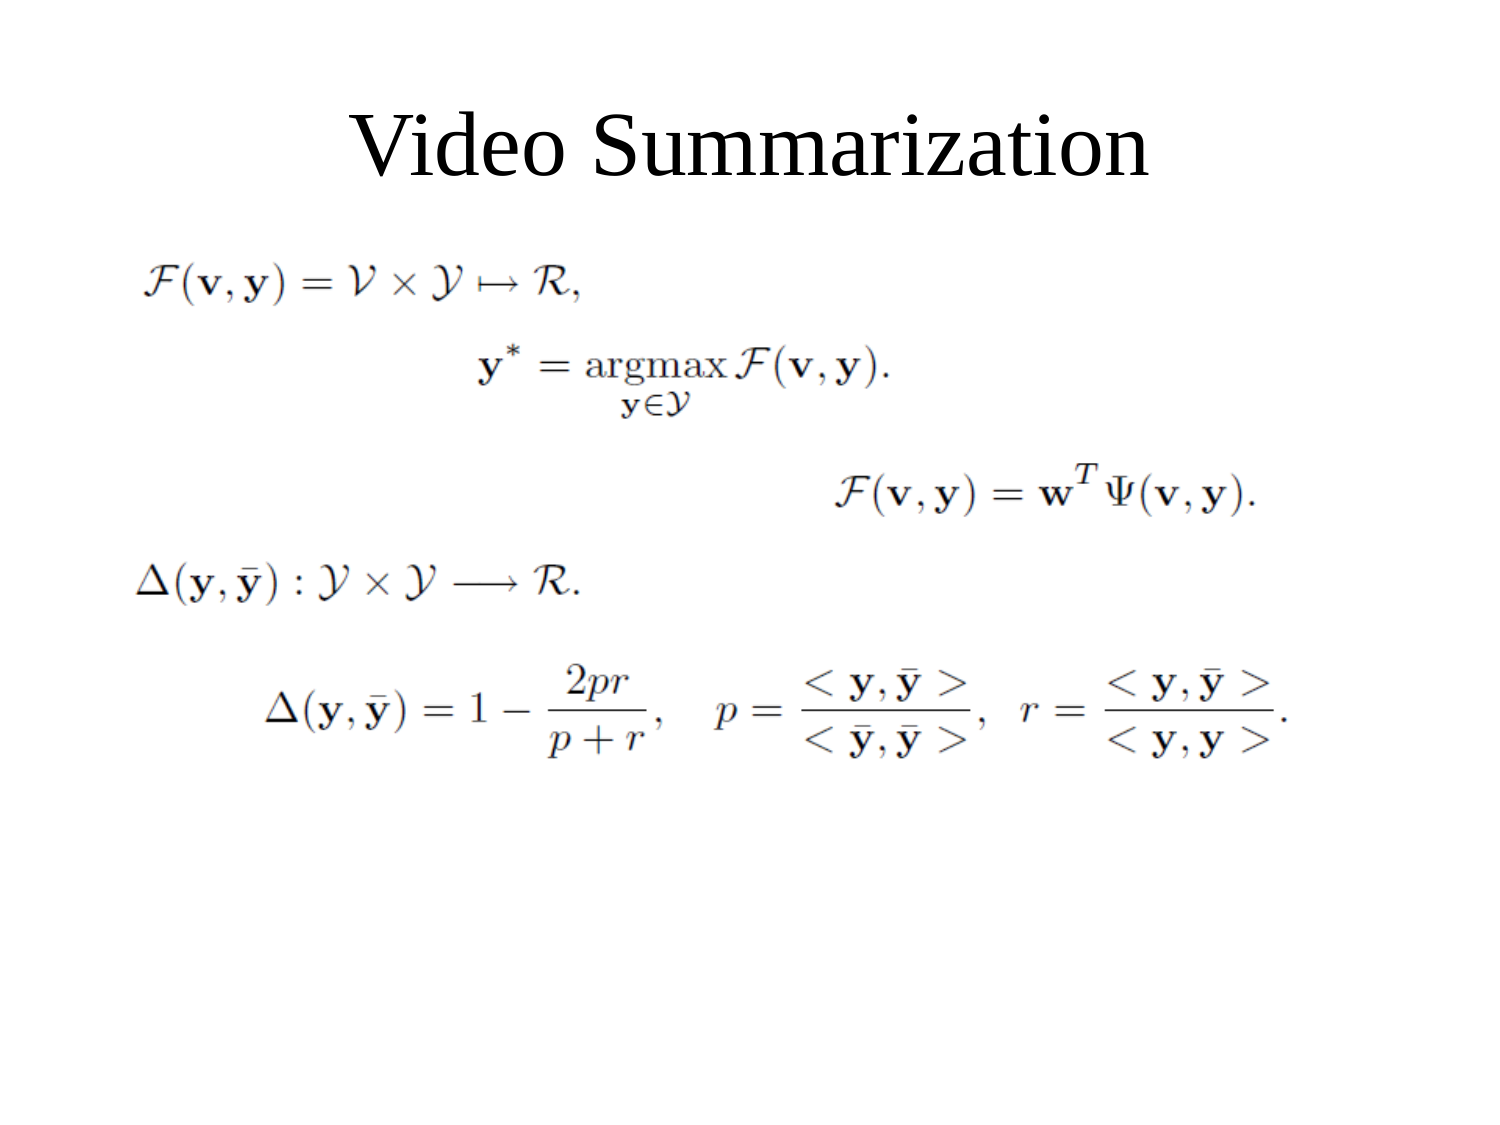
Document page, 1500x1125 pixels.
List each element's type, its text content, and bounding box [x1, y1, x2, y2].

title Video Summarization [74, 44, 1426, 233]
picture [237, 642, 1310, 780]
picture [87, 237, 1268, 540]
picture [114, 538, 603, 626]
